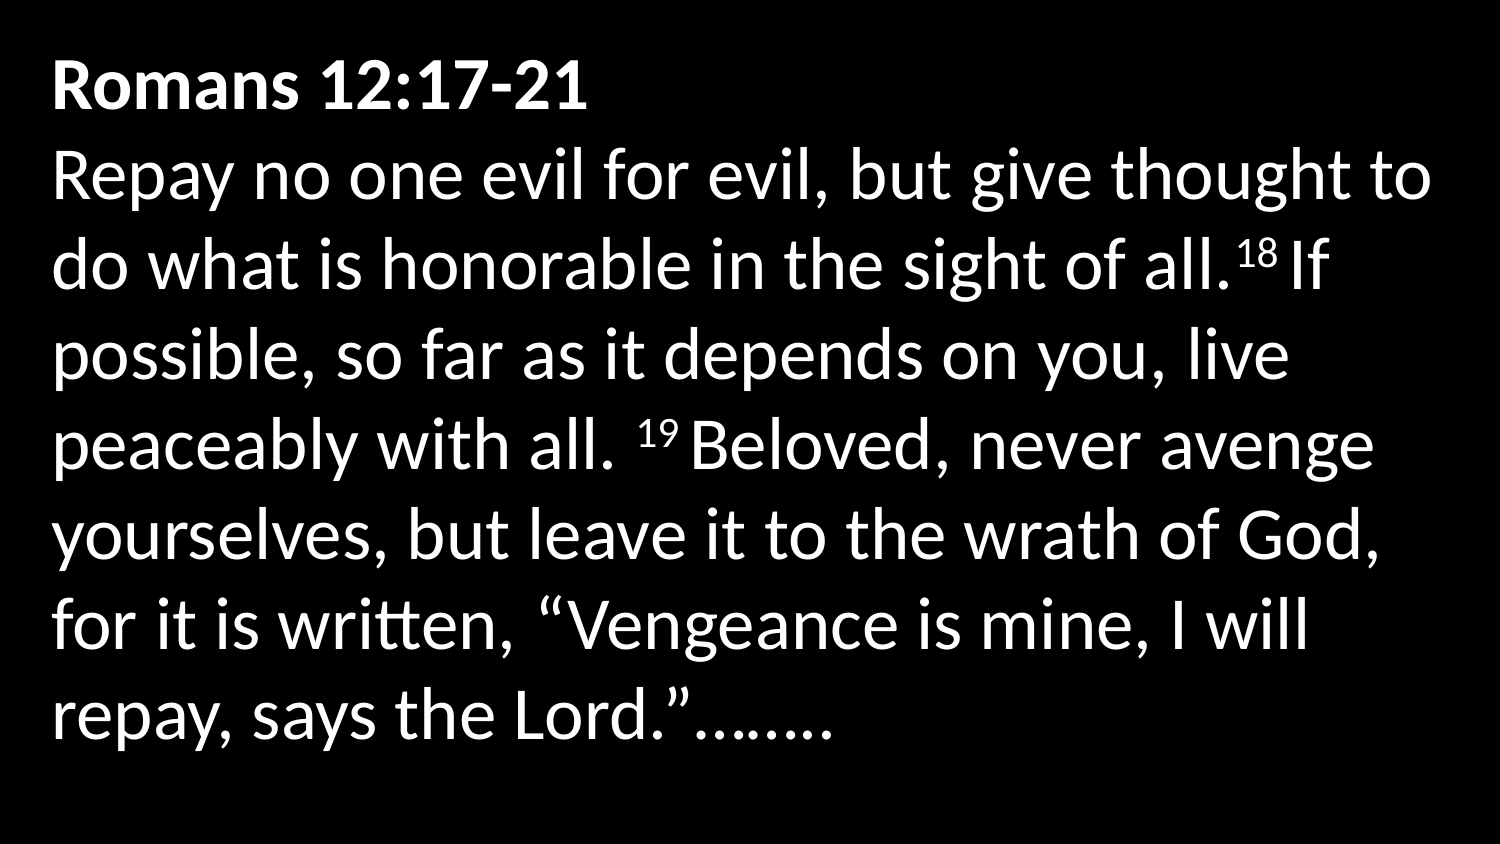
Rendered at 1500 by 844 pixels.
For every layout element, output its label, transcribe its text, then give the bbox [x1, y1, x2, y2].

text_box Romans 12:17-21 Repay no one evil for evil, but give thought to do what is honorable in the sight of all.18 If possible, so far as it depends on you, live peaceably with all. 19 Beloved, never avenge yourselves, but leave it to the wrath of God, for it is written, “Vengeance is mine, I will repay, says the Lord.”…….. [36, 27, 1464, 763]
